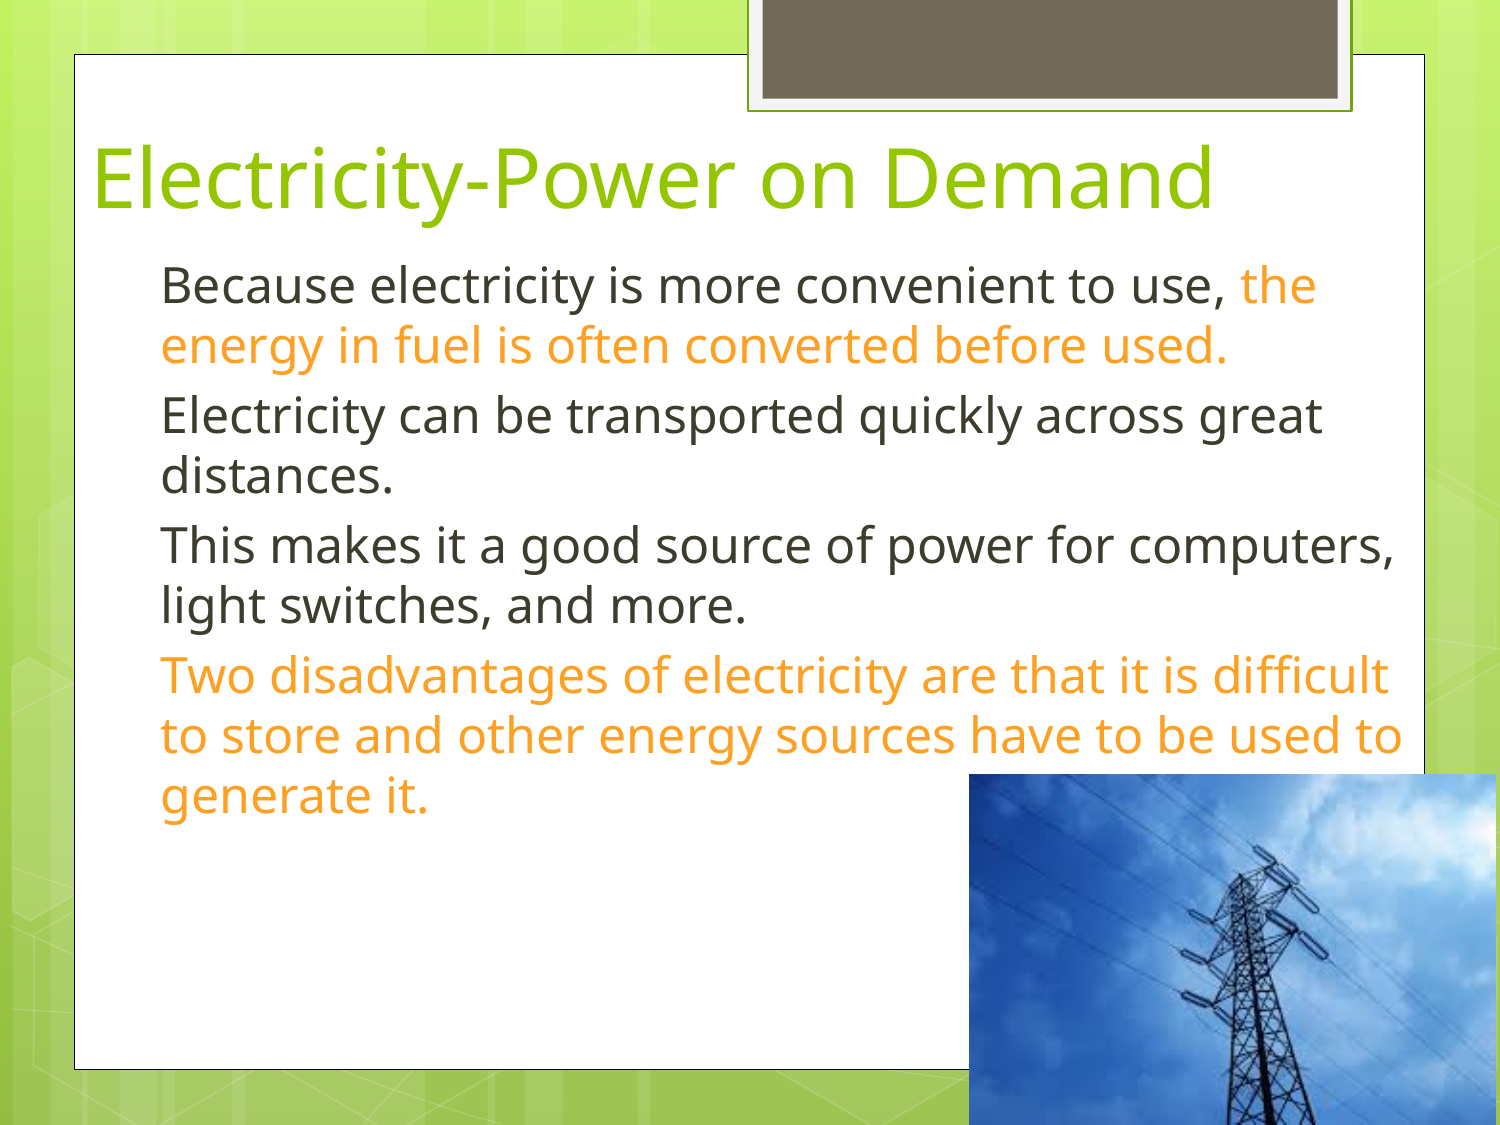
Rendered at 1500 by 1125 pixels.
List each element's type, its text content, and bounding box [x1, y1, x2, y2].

title Electricity-Power on Demand [75, 112, 1355, 233]
list Because electricity is more convenient to use, the energy in fuel is often converted before used. Electricity can be transported quickly across great distances. This makes it a good source of power for computers, light switches, and more. Two disadvantages of electricity are that it is difficult to store and other energy sources have to be used to generate it. [70, 245, 1421, 959]
picture [969, 774, 1496, 1125]
